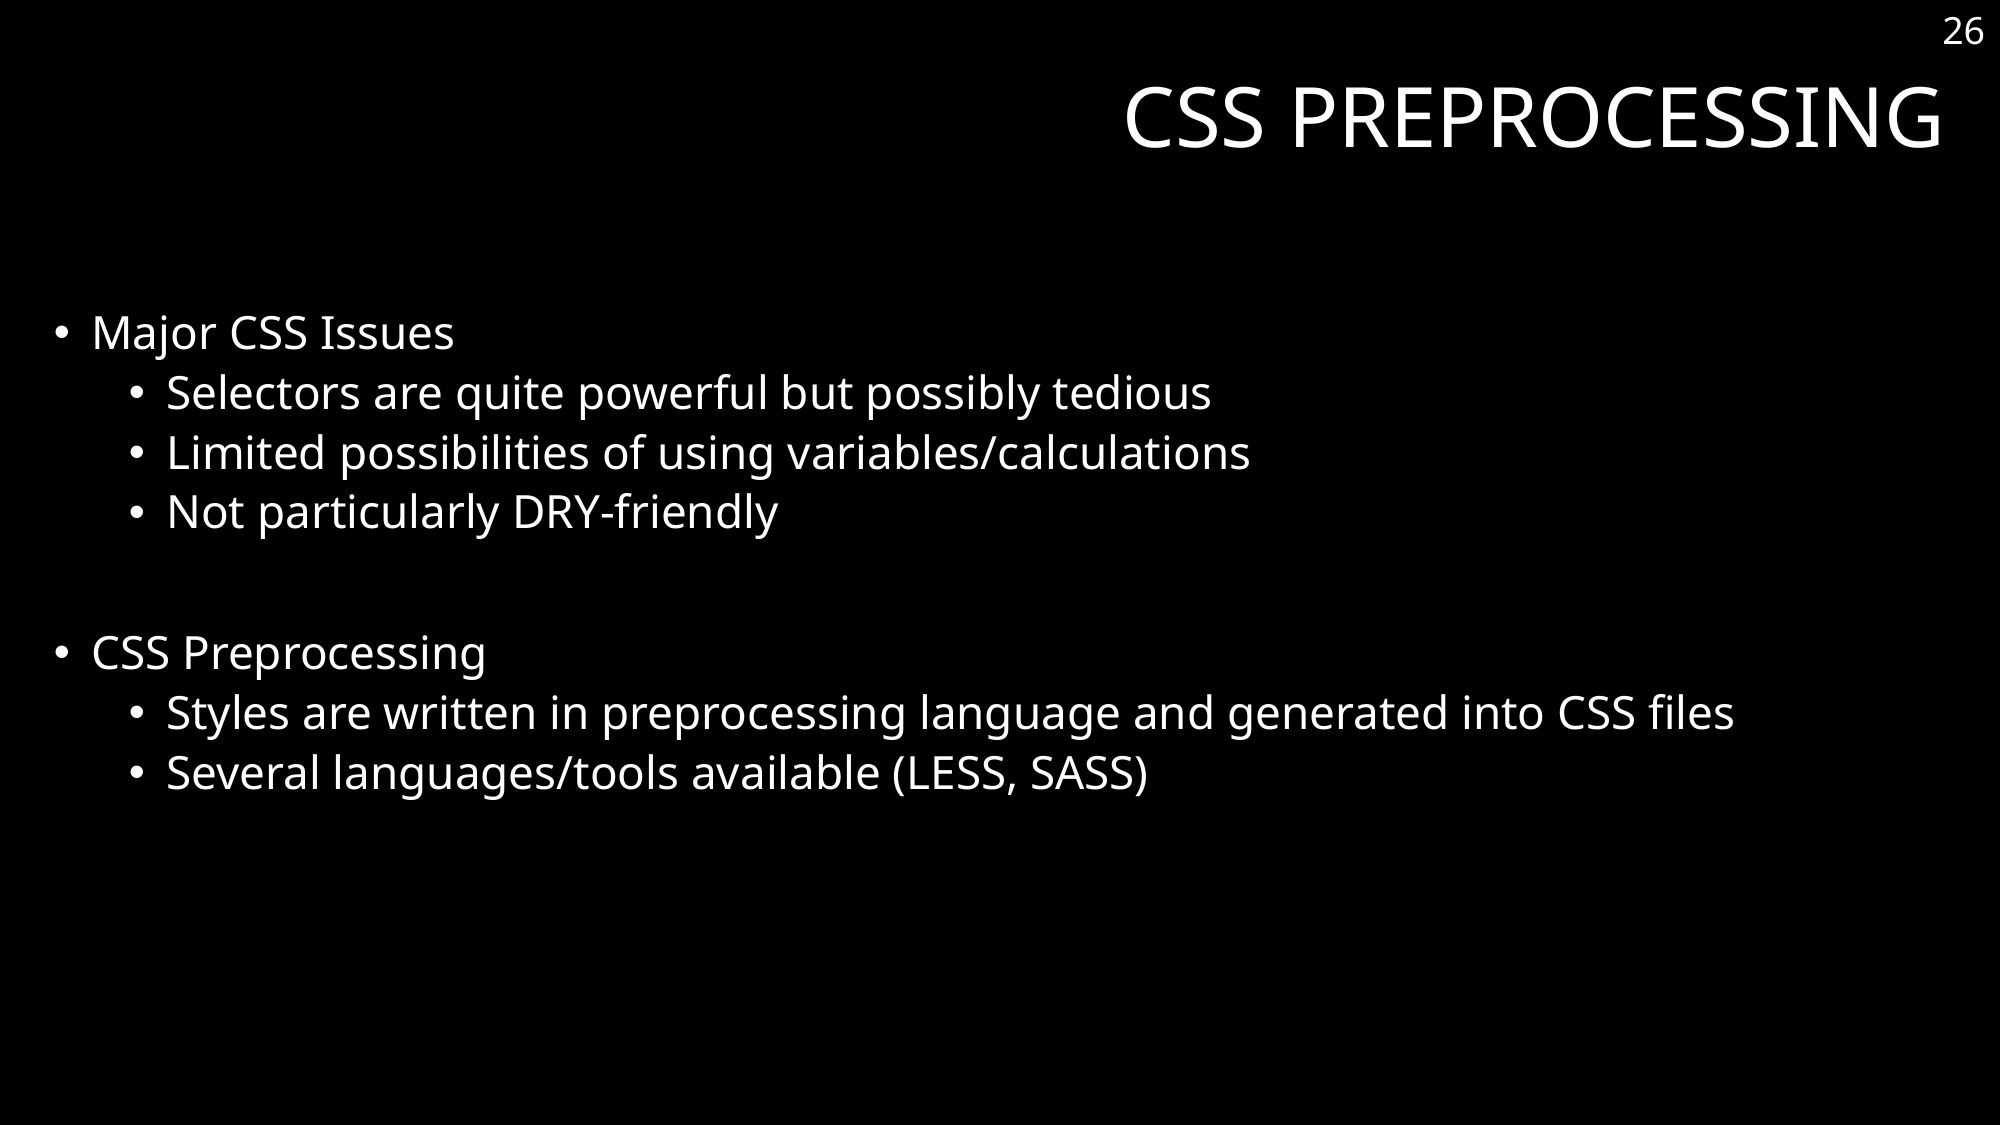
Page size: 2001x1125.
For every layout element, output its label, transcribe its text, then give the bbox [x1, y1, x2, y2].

list Major CSS Issues Selectors are quite powerful but possibly tedious Limited possibilities of using variables/calculations Not particularly DRY-friendly CSS Preprocessing Styles are written in preprocessing language and generated into CSS files Several languages/tools available (LESS, SASS) [39, 302, 1961, 1057]
title CSS Preprocessing [39, 68, 1961, 281]
slide_number 26 [1567, 0, 2000, 60]
